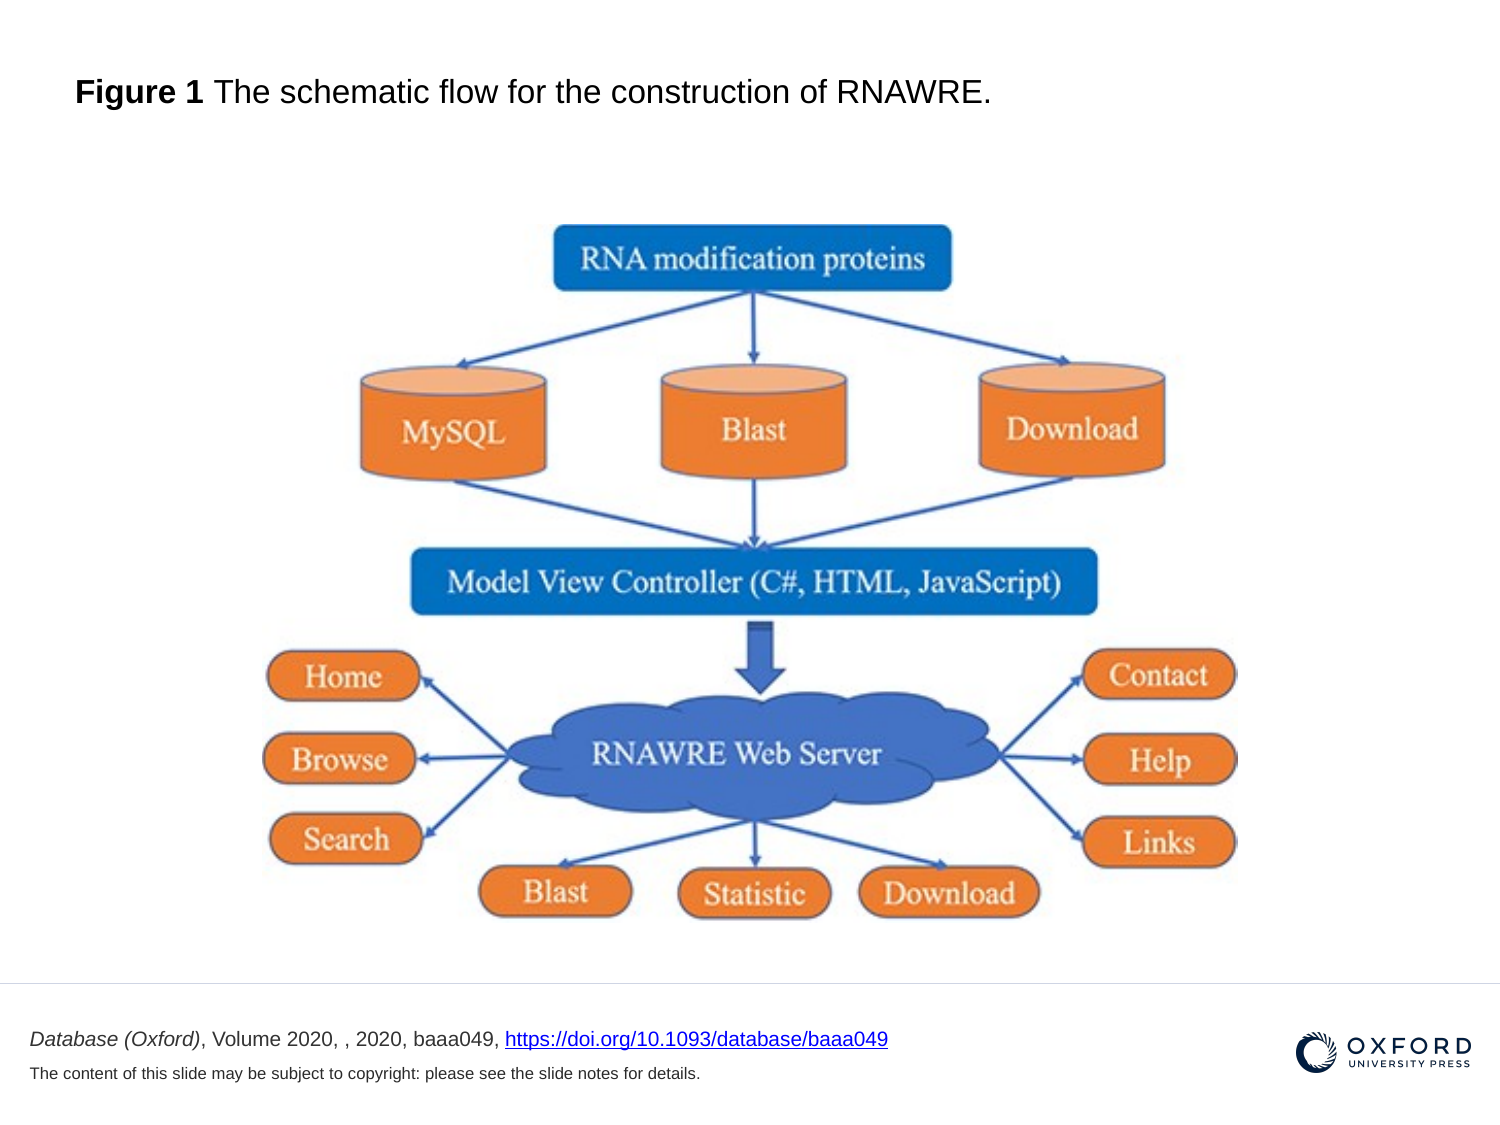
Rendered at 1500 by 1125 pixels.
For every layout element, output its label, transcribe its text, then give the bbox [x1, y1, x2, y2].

picture [1296, 1032, 1471, 1073]
footer Database (Oxford), Volume 2020, , 2020, baaa049, https://doi.org/10.1093/database/baaa049 The content of this slide may be subject to copyright: please see the slide notes for details. [0, 983, 1260, 1125]
title Figure 1 The schematic flow for the construction of RNAWRE. [75, 69, 1078, 171]
picture [262, 224, 1238, 923]
